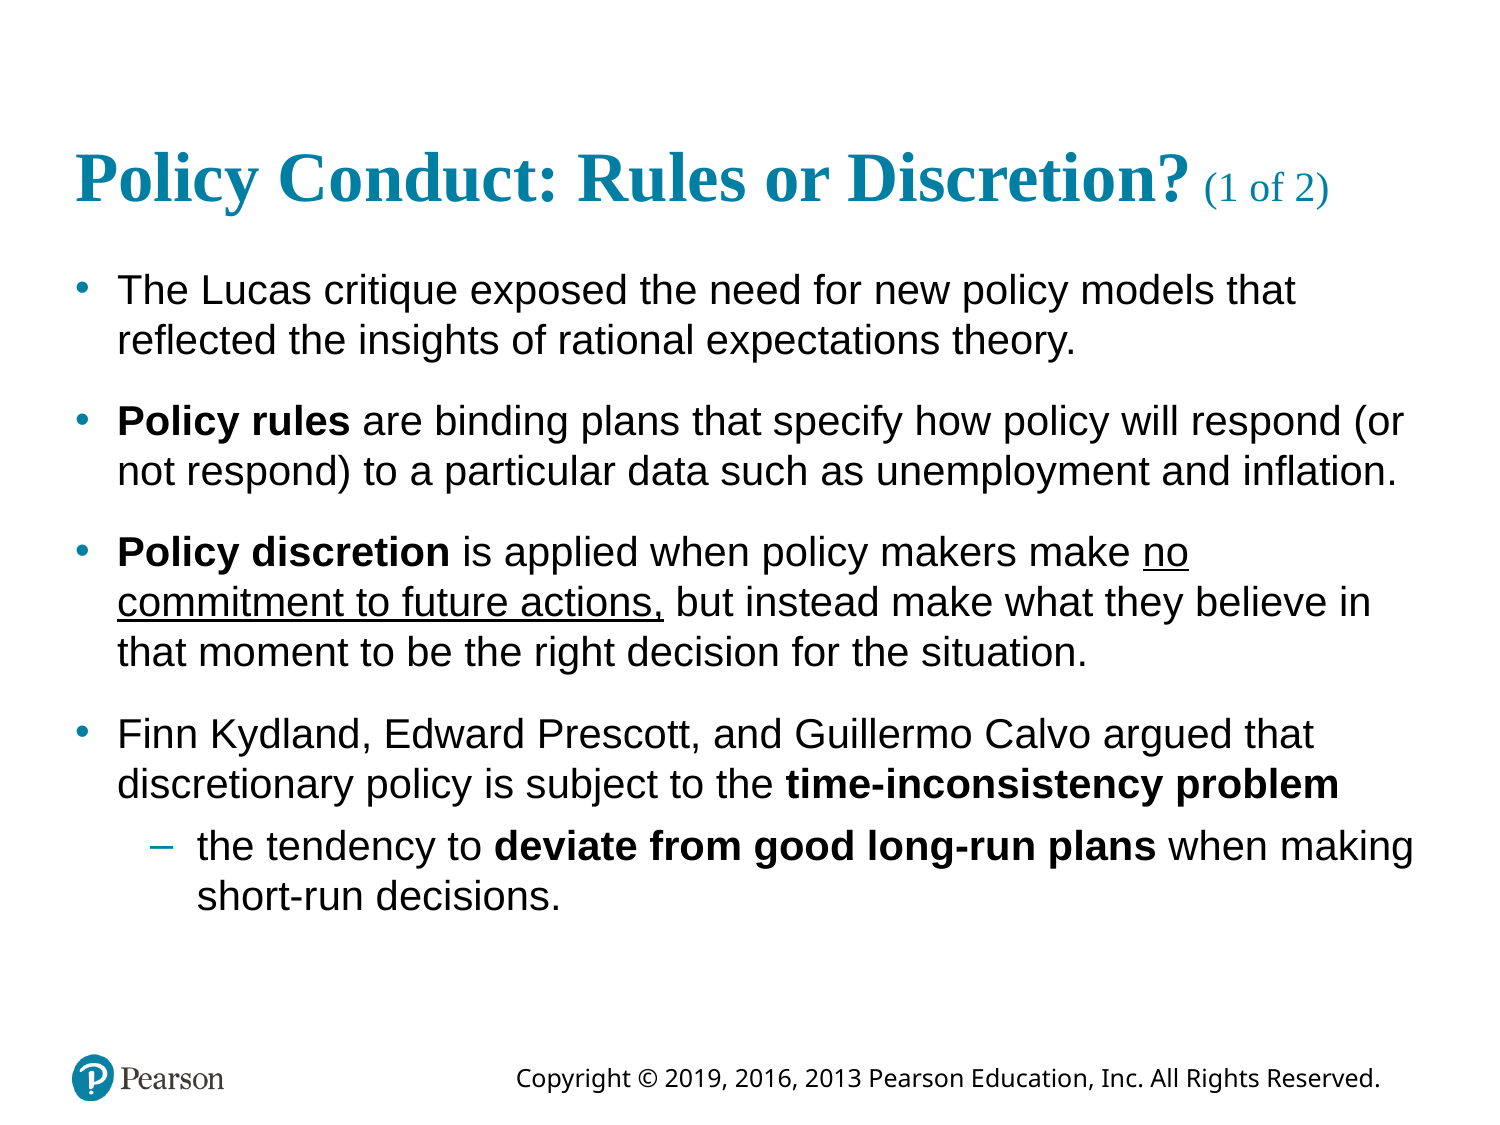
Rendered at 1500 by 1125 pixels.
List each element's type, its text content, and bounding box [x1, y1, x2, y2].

picture [72, 1054, 89, 1072]
list The Lucas critique exposed the need for new policy models that reflected the insights of rational expectations theory. Policy rules are binding plans that specify how policy will respond (or not respond) to a particular data such as unemployment and inflation. Policy discretion is applied when policy makers make no commitment to future actions, but instead make what they believe in that moment to be the right decision for the situation. Finn Kydland, Edward Prescott, and Guillermo Calvo argued that discretionary policy is subject to the time-inconsistency problem the tendency to deviate from good long-run plans when making short-run decisions. [75, 262, 1425, 1005]
picture [99, 1054, 224, 1101]
title Policy Conduct: Rules or Discretion? (1 of 2) [75, 35, 1425, 216]
picture [81, 1064, 107, 1089]
picture [72, 1087, 83, 1101]
